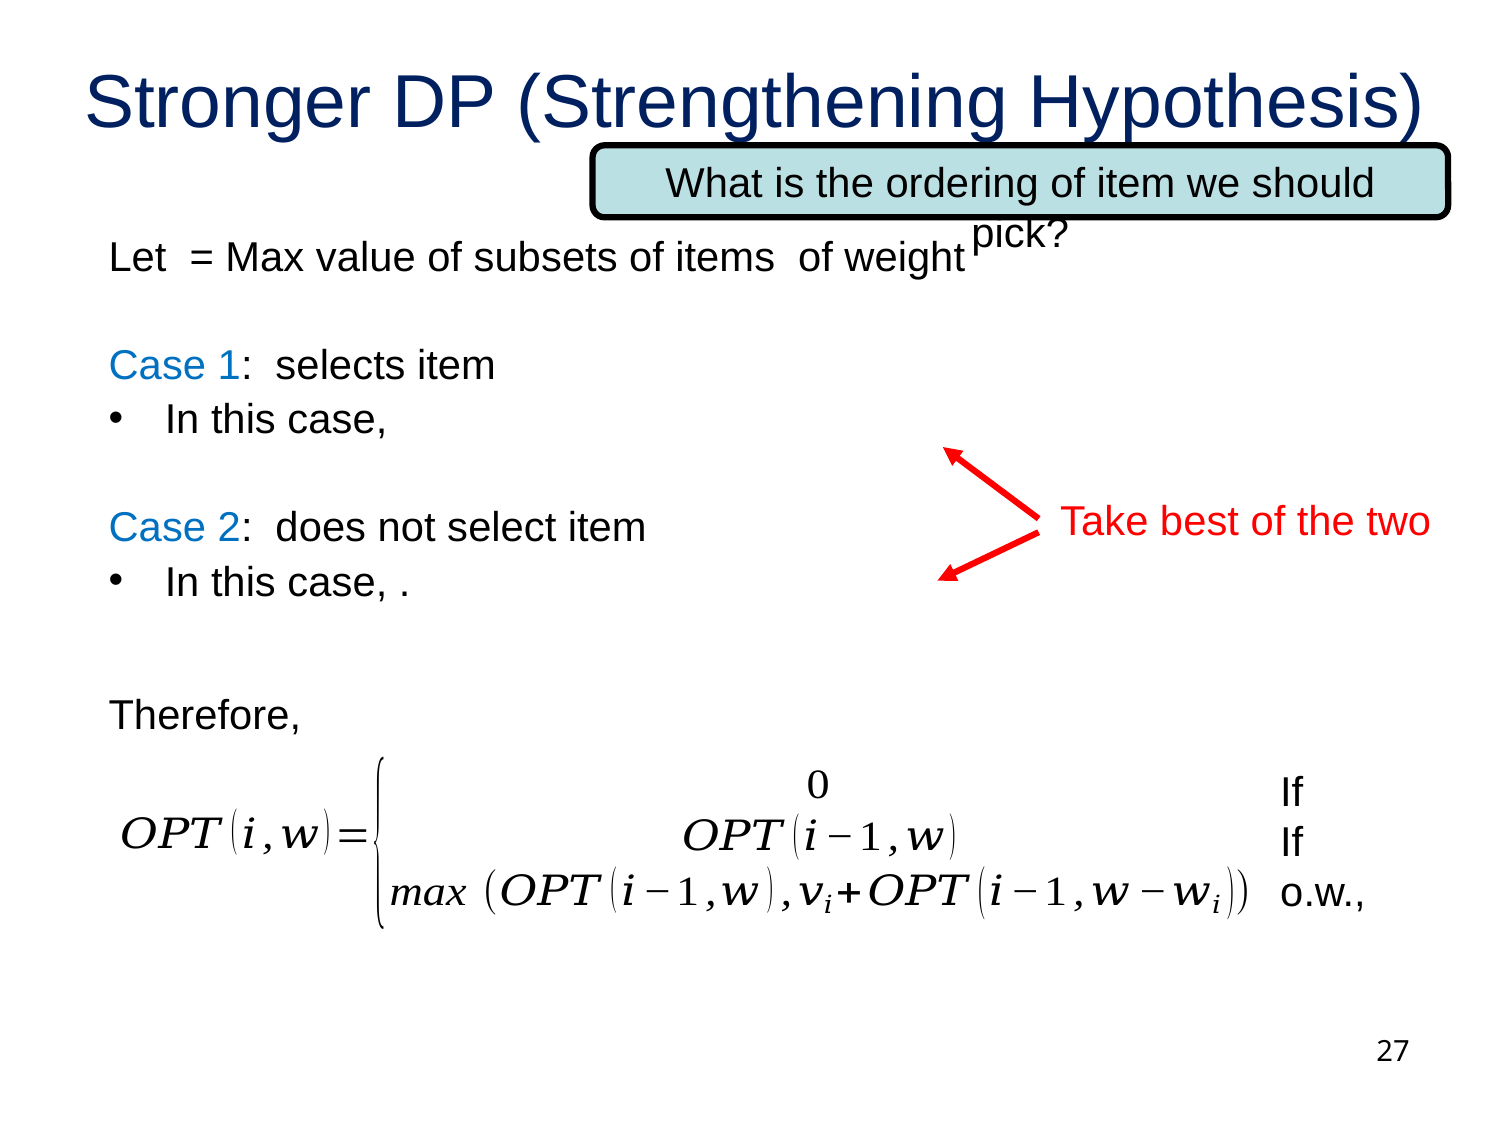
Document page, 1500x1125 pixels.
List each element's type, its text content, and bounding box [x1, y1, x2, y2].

slide_number 27 [1074, 1024, 1425, 1103]
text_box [937, 531, 1039, 581]
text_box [942, 446, 1039, 519]
title Stronger DP (Strengthening Hypothesis) [42, 45, 1468, 233]
text_box Take best of the two [1045, 486, 1447, 552]
text_box What is the ordering of item we should pick? [592, 145, 1449, 218]
